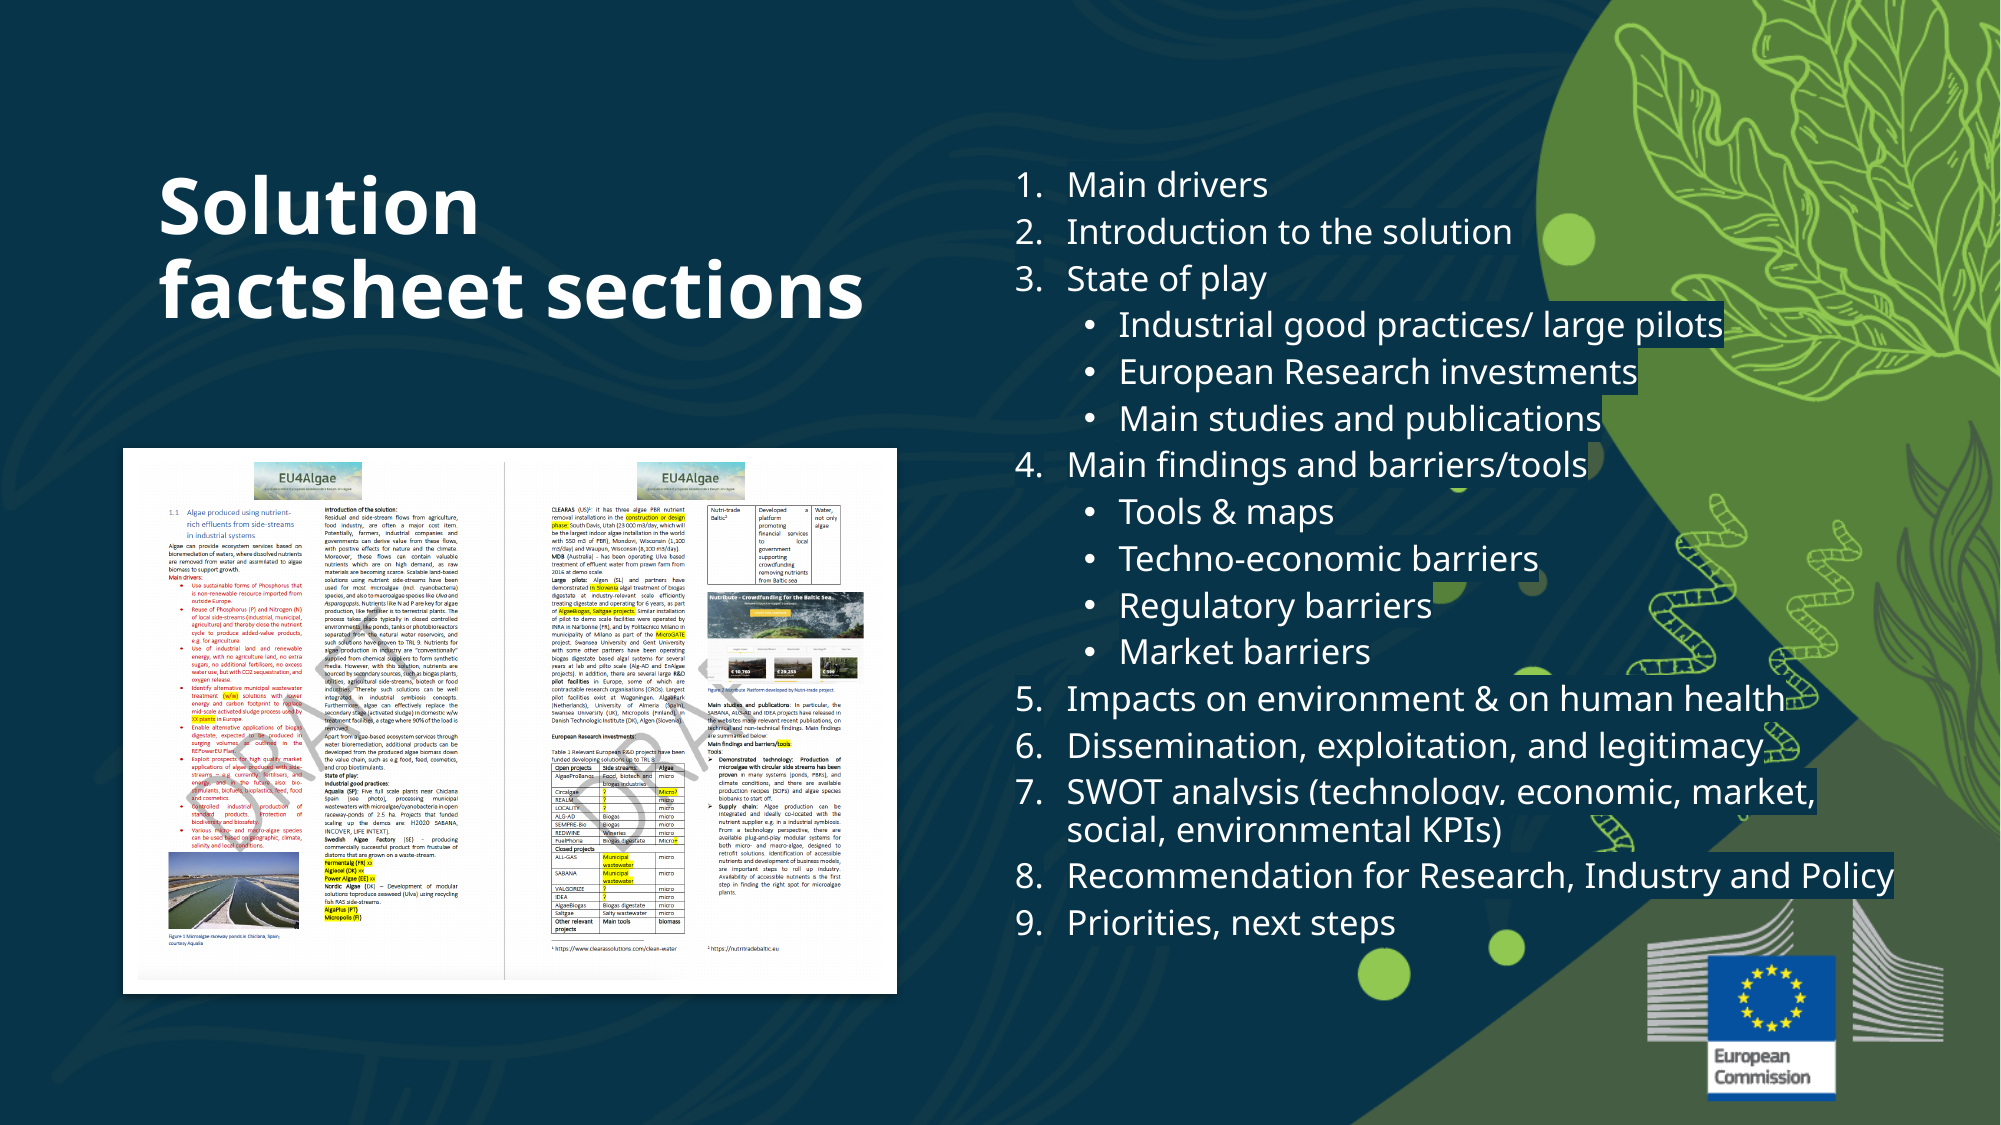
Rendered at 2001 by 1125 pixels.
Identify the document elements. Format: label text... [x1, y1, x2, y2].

list Main drivers Introduction to the solution State of play Industrial good practices/ large pilots European Research investments Main studies and publications Main findings and barriers/tools Tools & maps Techno-economic barriers Regulatory barriers Market barriers Impacts on environment & on human health Dissemination, exploitation, and legitimacy SWOT analysis (technology, economic, market, social, environmental KPIs) Recommendation for Research, Industry and Policy Priorities, next steps [999, 160, 1929, 960]
title Solution factsheet sections [143, 159, 883, 425]
picture [0, 0, 2001, 1125]
